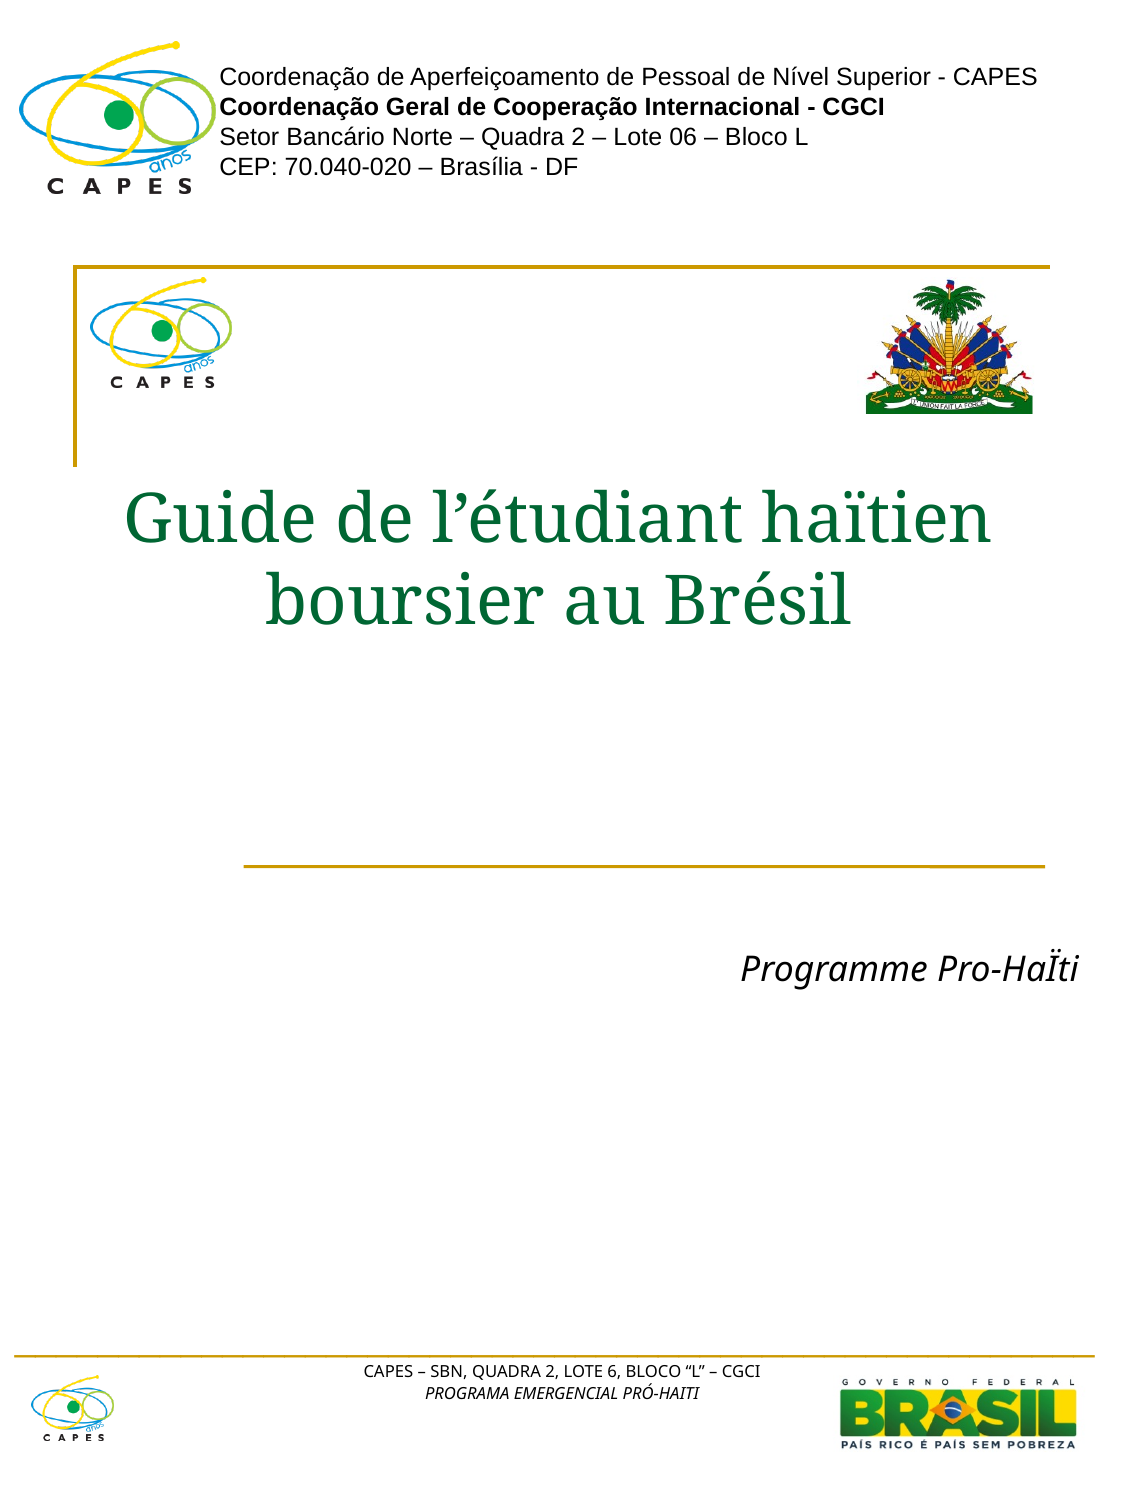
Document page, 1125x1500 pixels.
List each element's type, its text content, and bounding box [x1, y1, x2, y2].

subtitle Programme Pro-HaÏti [326, 938, 1095, 1070]
picture [857, 277, 1040, 414]
picture [19, 41, 216, 194]
picture [822, 1364, 1095, 1464]
text_box ____________________________________________________ CAPES – SBN, QUADRA 2, LOTE 6, BLOCO “L” – CGCI PROGRAMA EMERGENCIAL PRÓ-HAITI [0, 1305, 1125, 1410]
picture [89, 277, 232, 388]
title Guide de l’étudiant haïtien boursier au Brésil [90, 466, 1029, 726]
picture [30, 1375, 114, 1441]
